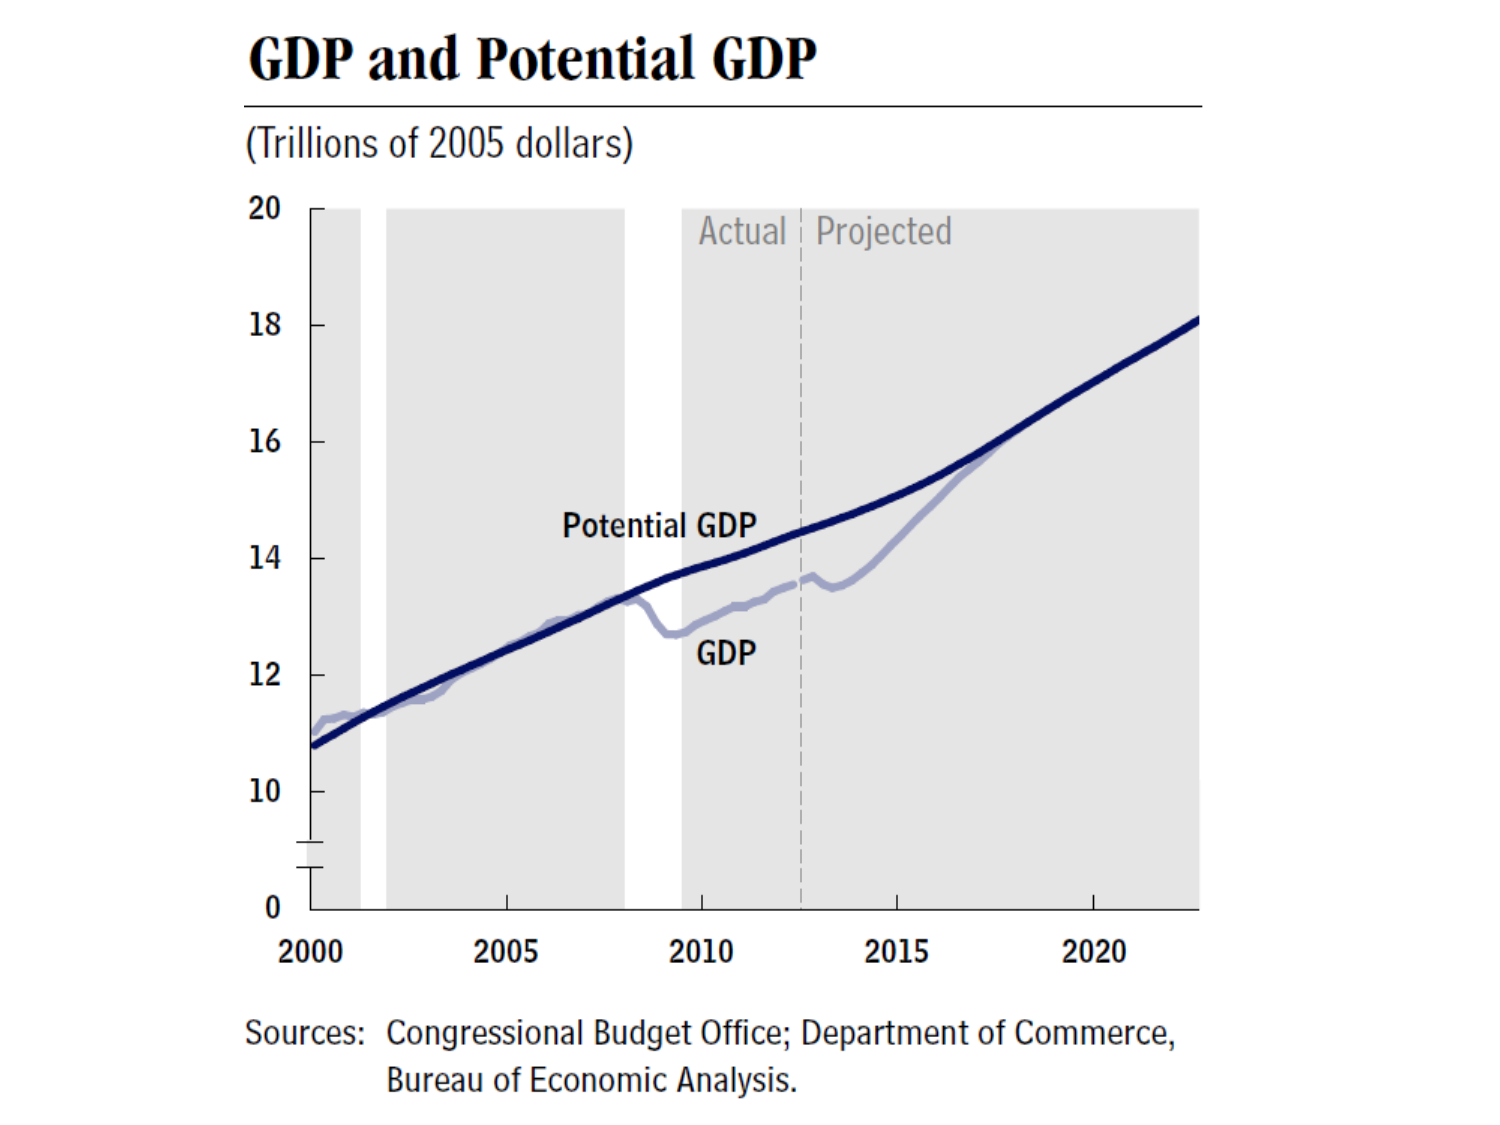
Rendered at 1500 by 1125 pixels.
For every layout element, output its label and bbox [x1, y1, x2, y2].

picture [243, 24, 1207, 1101]
